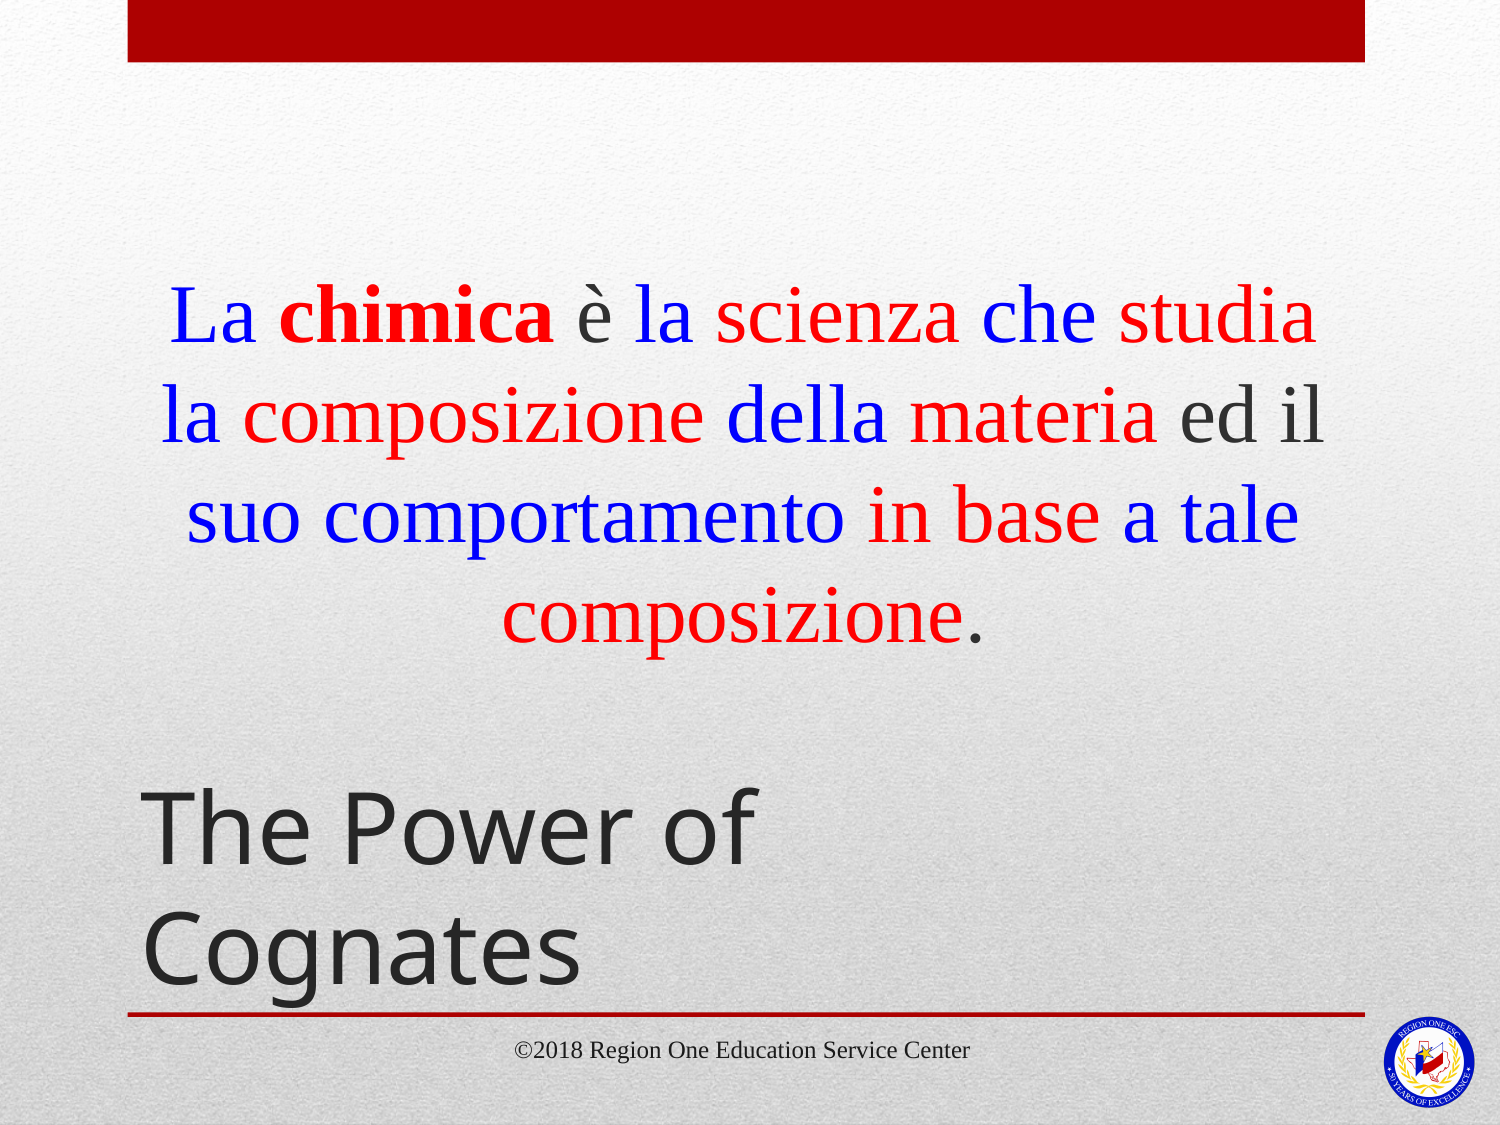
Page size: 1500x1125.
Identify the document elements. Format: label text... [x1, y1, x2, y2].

title The Power of Cognates [125, 779, 1238, 1013]
footer ©2018 Region One Education Service Center [342, 1018, 1143, 1079]
picture [1382, 1015, 1476, 1108]
list La chimica è la scienza che studia la composizione della materia ed il suo comportamento in base a tale composizione. [125, 140, 1363, 779]
